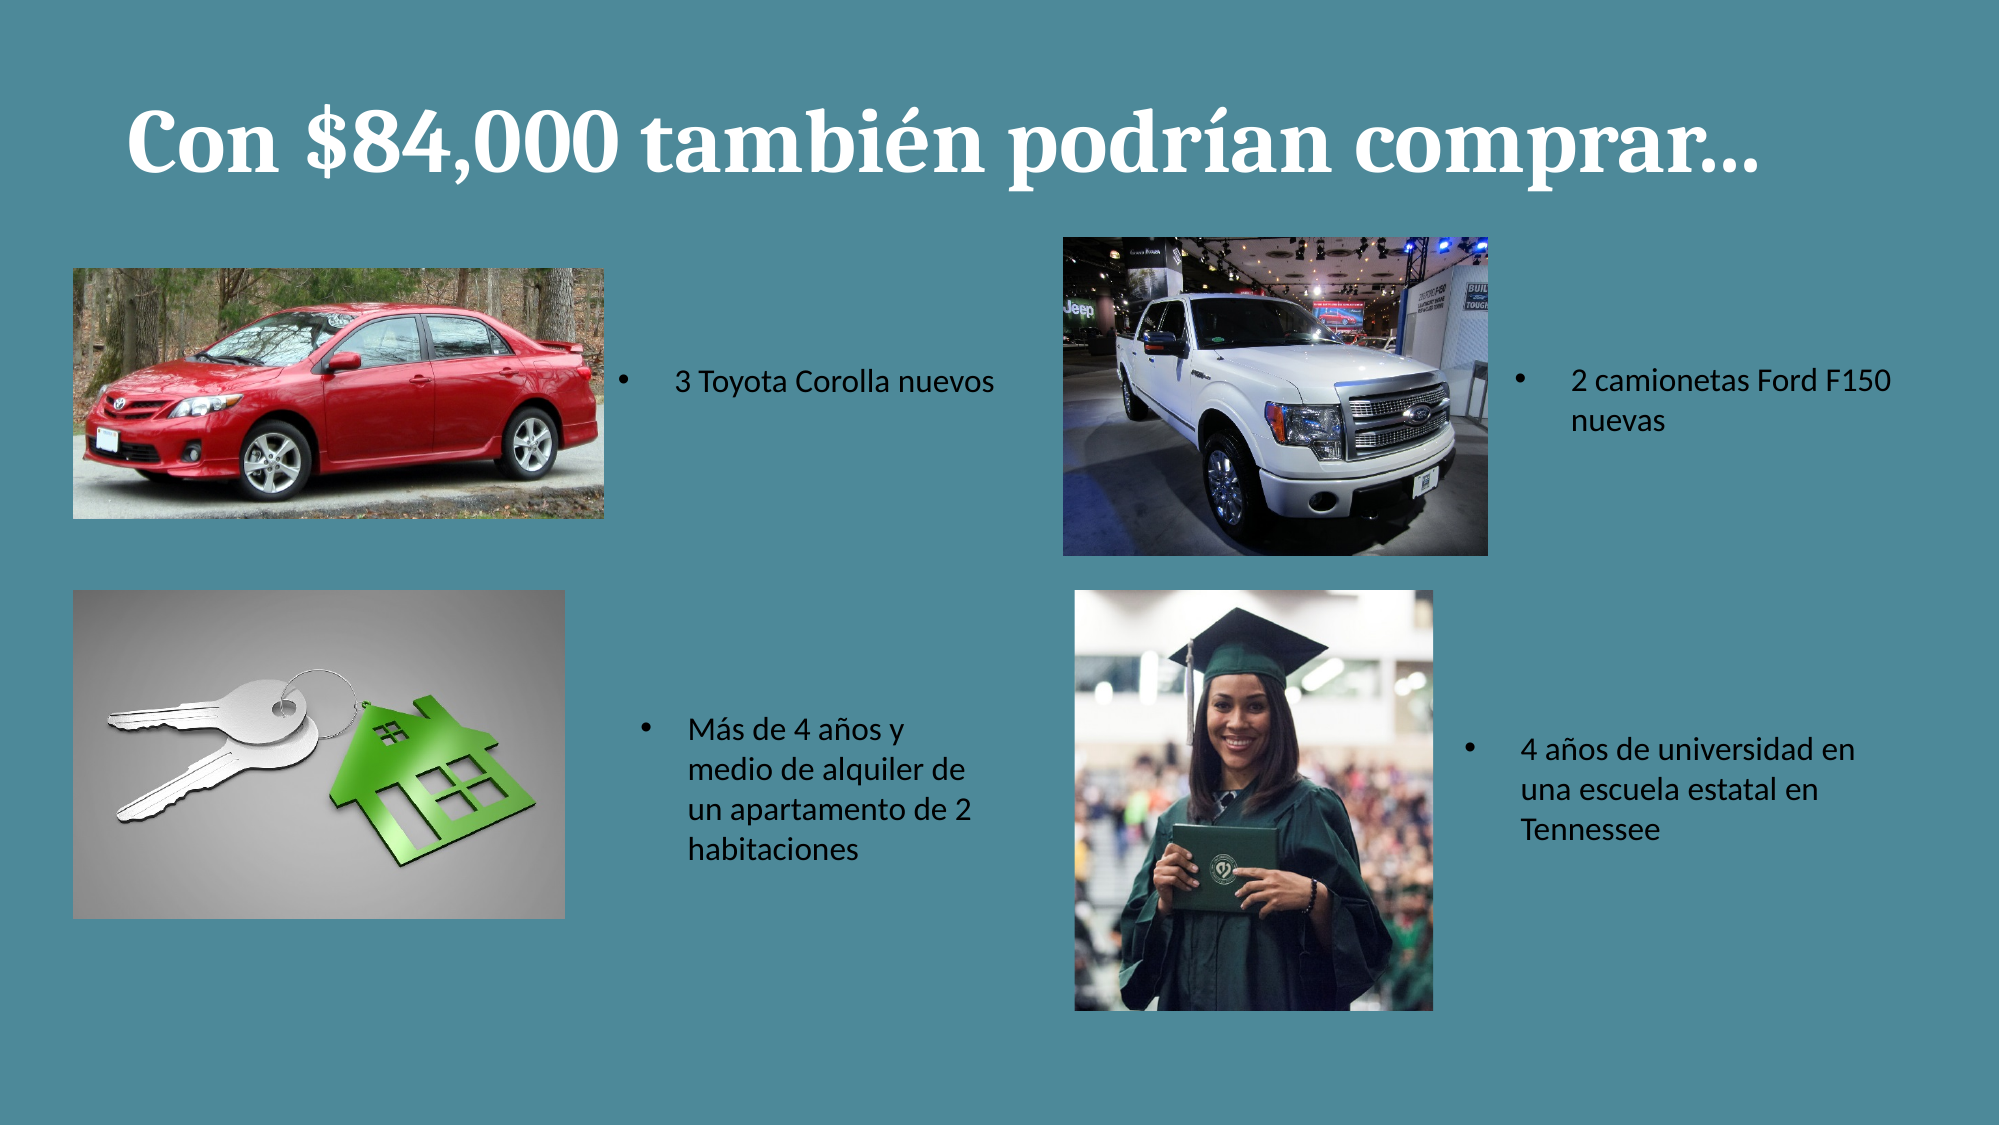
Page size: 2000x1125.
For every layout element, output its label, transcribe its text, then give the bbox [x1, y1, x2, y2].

title Con $84,000 también podrían comprar... [112, 33, 1837, 252]
picture [73, 268, 604, 520]
text_box Más de 4 años y medio de alquiler de un apartamento de 2 habitaciones [625, 699, 1001, 875]
text_box 3 Toyota Corolla nuevos [604, 351, 1025, 407]
picture [1063, 237, 1488, 556]
picture [1074, 590, 1434, 1016]
text_box 4 años de universidad en una escuela estatal en Tennessee [1449, 720, 1900, 855]
picture [73, 590, 565, 919]
text_box 2 camionetas Ford F150 nuevas [1499, 351, 1925, 446]
